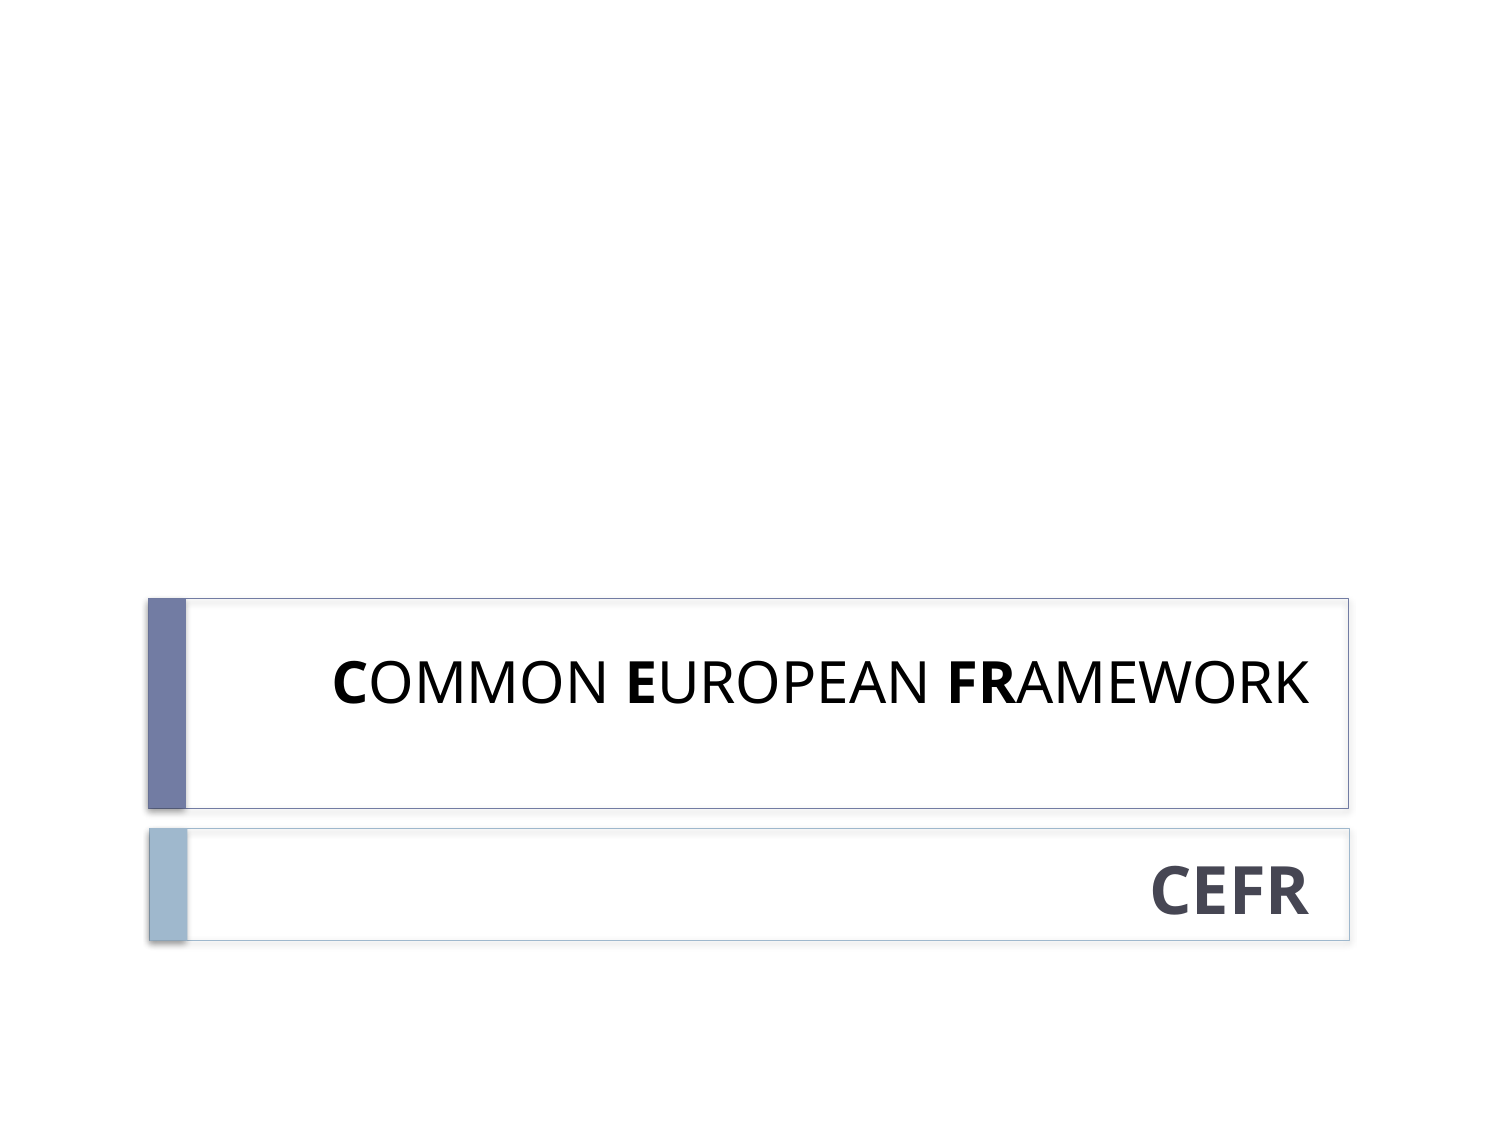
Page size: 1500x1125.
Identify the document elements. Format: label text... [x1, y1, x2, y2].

subtitle CEFR [199, 840, 1326, 929]
title COMMON EUROPEAN FRAMEWORK [199, 637, 1326, 801]
